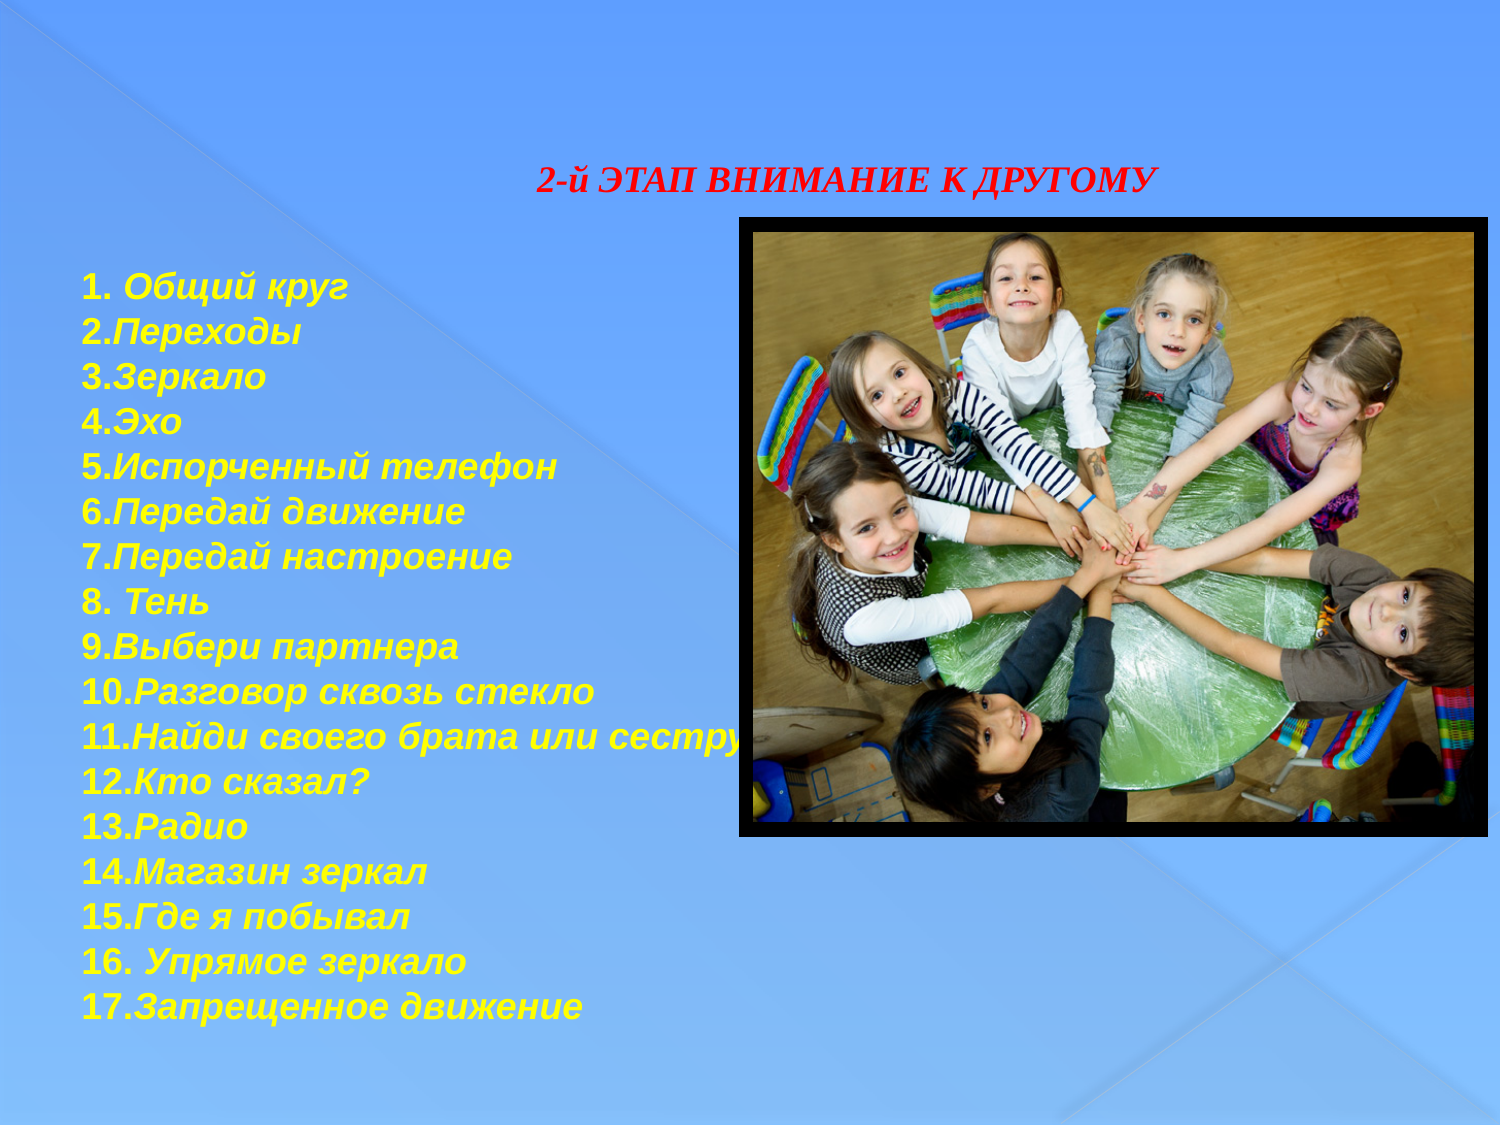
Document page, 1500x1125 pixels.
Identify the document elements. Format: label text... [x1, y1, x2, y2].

text_box 1. Общий круг 2.Переходы 3.Зеркало 4.Эхо 5.Испорченный телефон 6.Передай движение 7.Передай настроение 8. Тень 9.Выбери партнера 10.Разговор сквозь стекло 11.Найди своего брата или сестру 12.Кто сказал? 13.Радио 14.Магазин зеркал 15.Где я побывал 16. Упрямое зеркало 17.Запрещенное движение [66, 254, 904, 1035]
picture [753, 231, 1474, 823]
text_box 2-й ЭТАП ВНИМАНИЕ К ДРУГОМУ [385, 125, 1235, 208]
